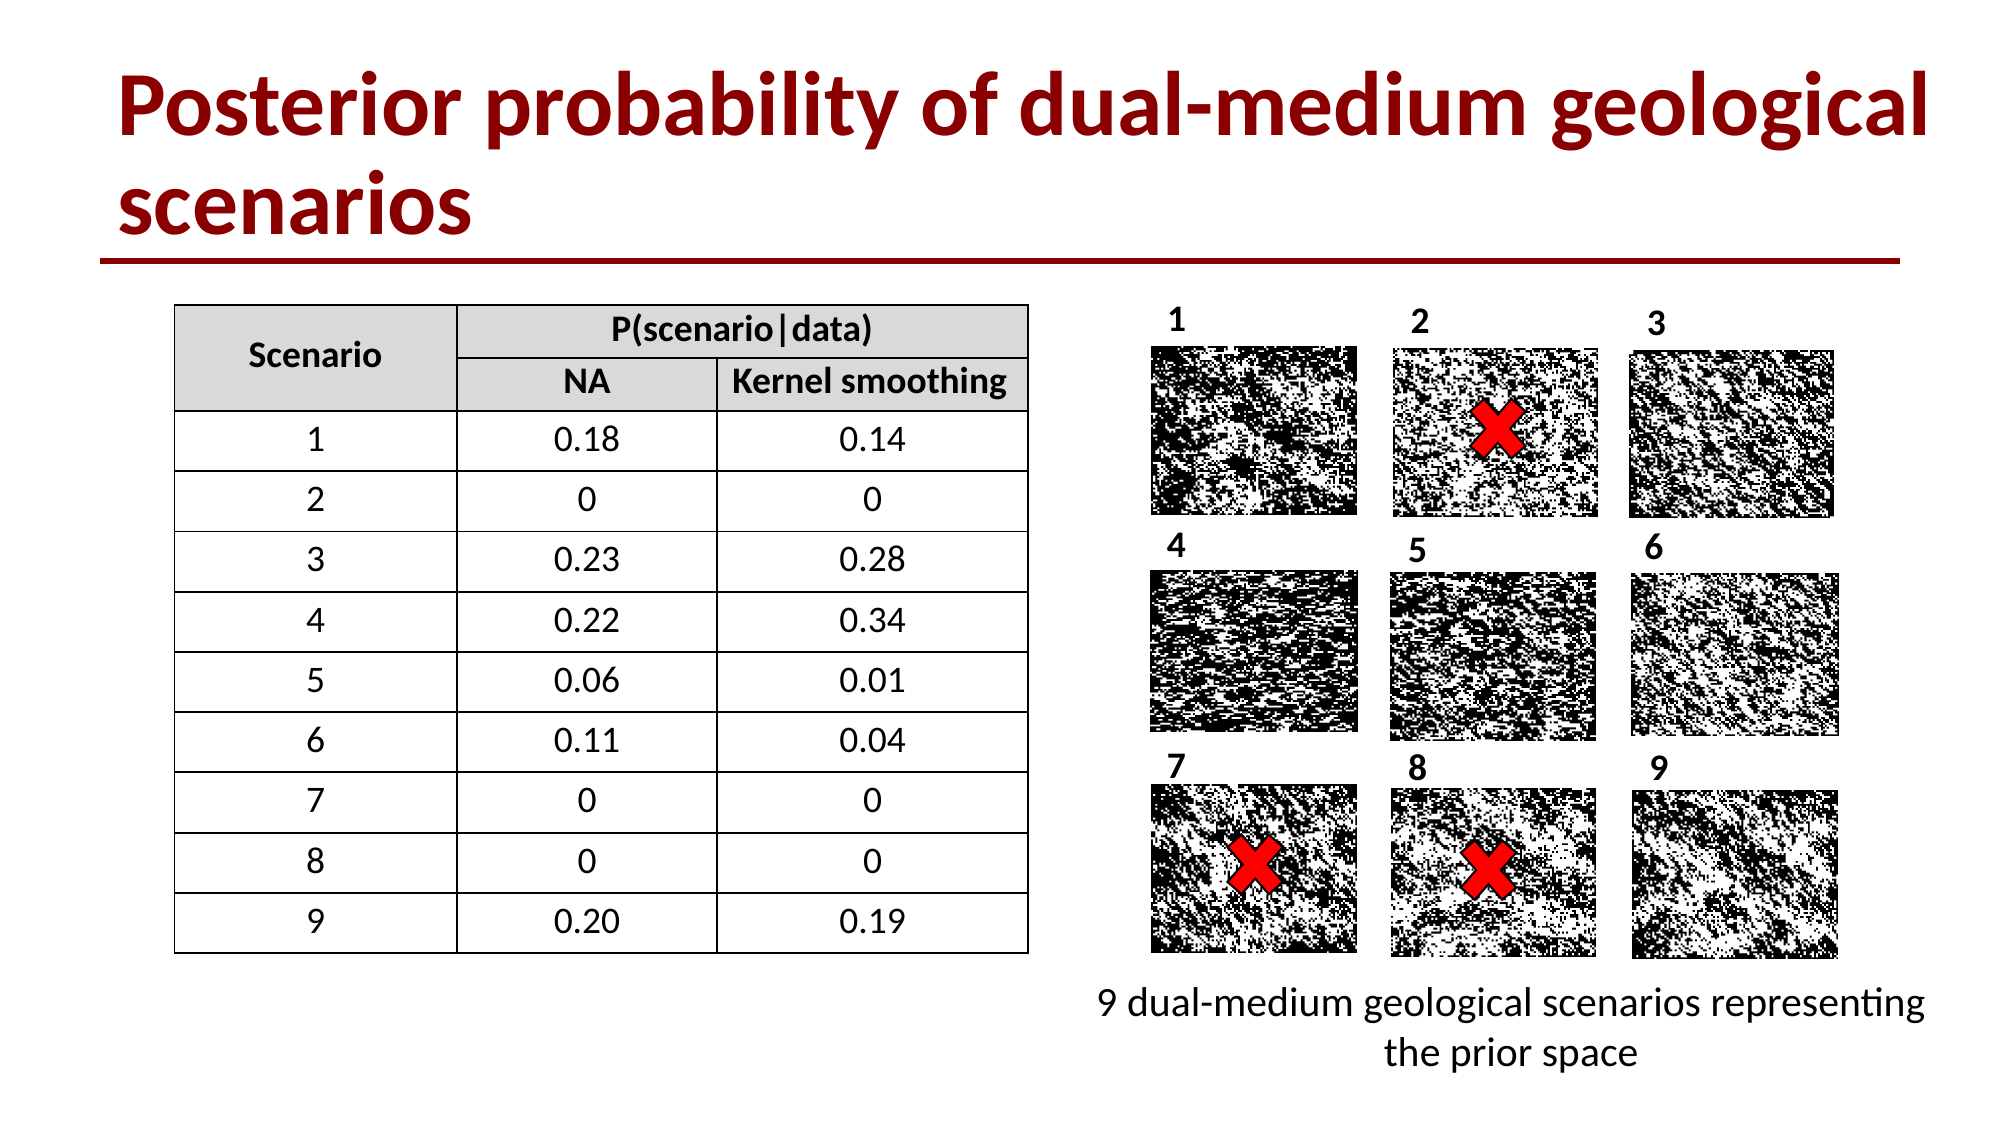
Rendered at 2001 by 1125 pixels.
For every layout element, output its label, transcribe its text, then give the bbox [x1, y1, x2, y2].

table_cell 0.20 [458, 894, 716, 952]
table_cell 0.01 [718, 653, 1027, 711]
text_box 6 [1629, 519, 1746, 575]
table_cell 3 [175, 532, 456, 591]
table_cell 0 [458, 472, 716, 531]
table_header Scenario [175, 306, 456, 410]
picture [1390, 572, 1596, 741]
text_box 3 [1632, 291, 1748, 350]
picture [1628, 350, 1834, 519]
picture [1631, 573, 1839, 736]
table_cell 0.34 [718, 593, 1027, 651]
table_cell 0.28 [718, 532, 1027, 591]
table_cell Kernel smoothing [718, 359, 1027, 410]
table_cell 0 [458, 834, 716, 892]
table_cell 6 [175, 713, 456, 771]
picture [1151, 784, 1357, 953]
text_box 1 [1152, 286, 1268, 346]
picture [1632, 790, 1838, 959]
table_cell 0.18 [458, 412, 716, 470]
text_box 4 [1152, 515, 1268, 570]
text_box 2 [1395, 288, 1512, 348]
picture [1150, 570, 1358, 732]
table_cell 0 [718, 472, 1027, 531]
table_cell 8 [175, 834, 456, 892]
text_box 8 [1393, 741, 1509, 788]
table_cell NA [458, 359, 716, 410]
table_cell 4 [175, 593, 456, 651]
table_cell 0.14 [718, 412, 1027, 470]
text_box 7 [1152, 733, 1268, 784]
text_box 5 [1393, 517, 1509, 572]
table_cell 2 [175, 472, 456, 531]
table_cell 0 [718, 773, 1027, 832]
table_cell 0.19 [718, 894, 1027, 952]
table_cell 7 [175, 773, 456, 832]
picture [1393, 348, 1598, 517]
picture [1151, 346, 1357, 515]
picture [1391, 788, 1596, 957]
table_cell 1 [175, 412, 456, 470]
table_cell 0.04 [718, 713, 1027, 771]
text_box 9 [1634, 736, 1751, 790]
text_box 9 dual-medium geological scenarios representing the prior space [1068, 967, 1954, 1083]
table_cell 0.22 [458, 593, 716, 651]
table_cell 5 [175, 653, 456, 711]
table_cell 0.11 [458, 713, 716, 771]
table_header P(scenario|data) [458, 306, 1027, 357]
table_cell 0.06 [458, 653, 716, 711]
table_cell 0 [458, 773, 716, 832]
table_cell 0.23 [458, 532, 716, 591]
title Posterior probability of dual-medium geological scenarios [102, 46, 2000, 265]
table_cell 9 [175, 894, 456, 952]
table_cell 0 [718, 834, 1027, 892]
